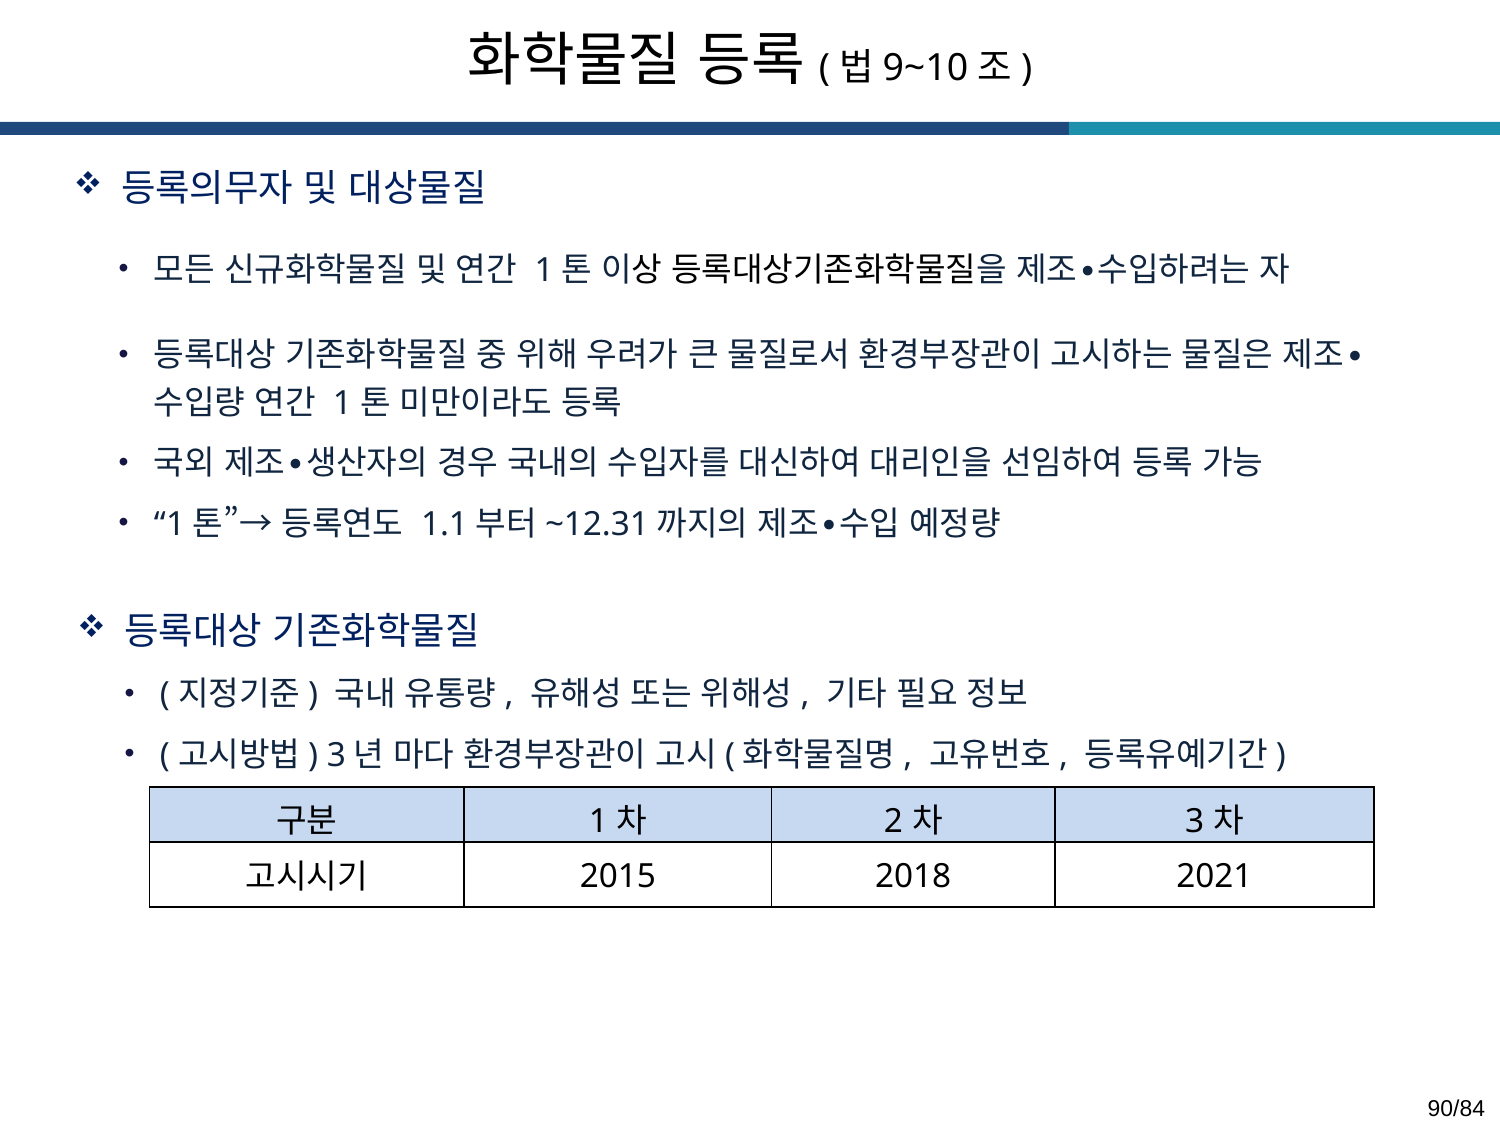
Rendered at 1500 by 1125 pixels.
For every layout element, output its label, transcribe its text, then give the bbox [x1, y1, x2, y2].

text_box 등록의무자 및 대상물질 [59, 152, 780, 217]
table_cell 고시시기 [150, 843, 463, 906]
table_header 구분 [150, 788, 463, 841]
table_header 2차 [772, 788, 1054, 841]
table_cell 2015 [465, 843, 771, 906]
table_header 1차 [465, 788, 771, 841]
text_box 등록대상 기존화학물질 [62, 595, 784, 657]
table_cell 2021 [1056, 843, 1373, 906]
text_box 화학물질 등록(법9~10조) [0, 0, 1500, 116]
text_box (지정기준) 국내 유통량, 유해성 또는 위해성, 기타 필요 정보 (고시방법) 3년 마다 환경부장관이 고시(화학물질명, 고유번호, 등록유예기간) [62, 657, 1422, 799]
table_cell 2018 [772, 843, 1054, 906]
table_header 3차 [1056, 788, 1373, 841]
text_box 모든 신규화학물질 및 연간 1톤 이상 등록대상기존화학물질을 제조∙수입하려는 자 등록대상 기존화학물질 중 위해 우려가 큰 물질로서 환경부장관이 고시하는 물질은 제조∙수입량 연간 1톤 미만이라도 등록 국외 제조∙생산자의 경우 국내의 수입자를 대신하여 대리인을 선임하여 등록 가능 “1톤”→ 등록연도 1.1부터~12.31까지의 제조∙수입 예정량 [56, 232, 1416, 566]
